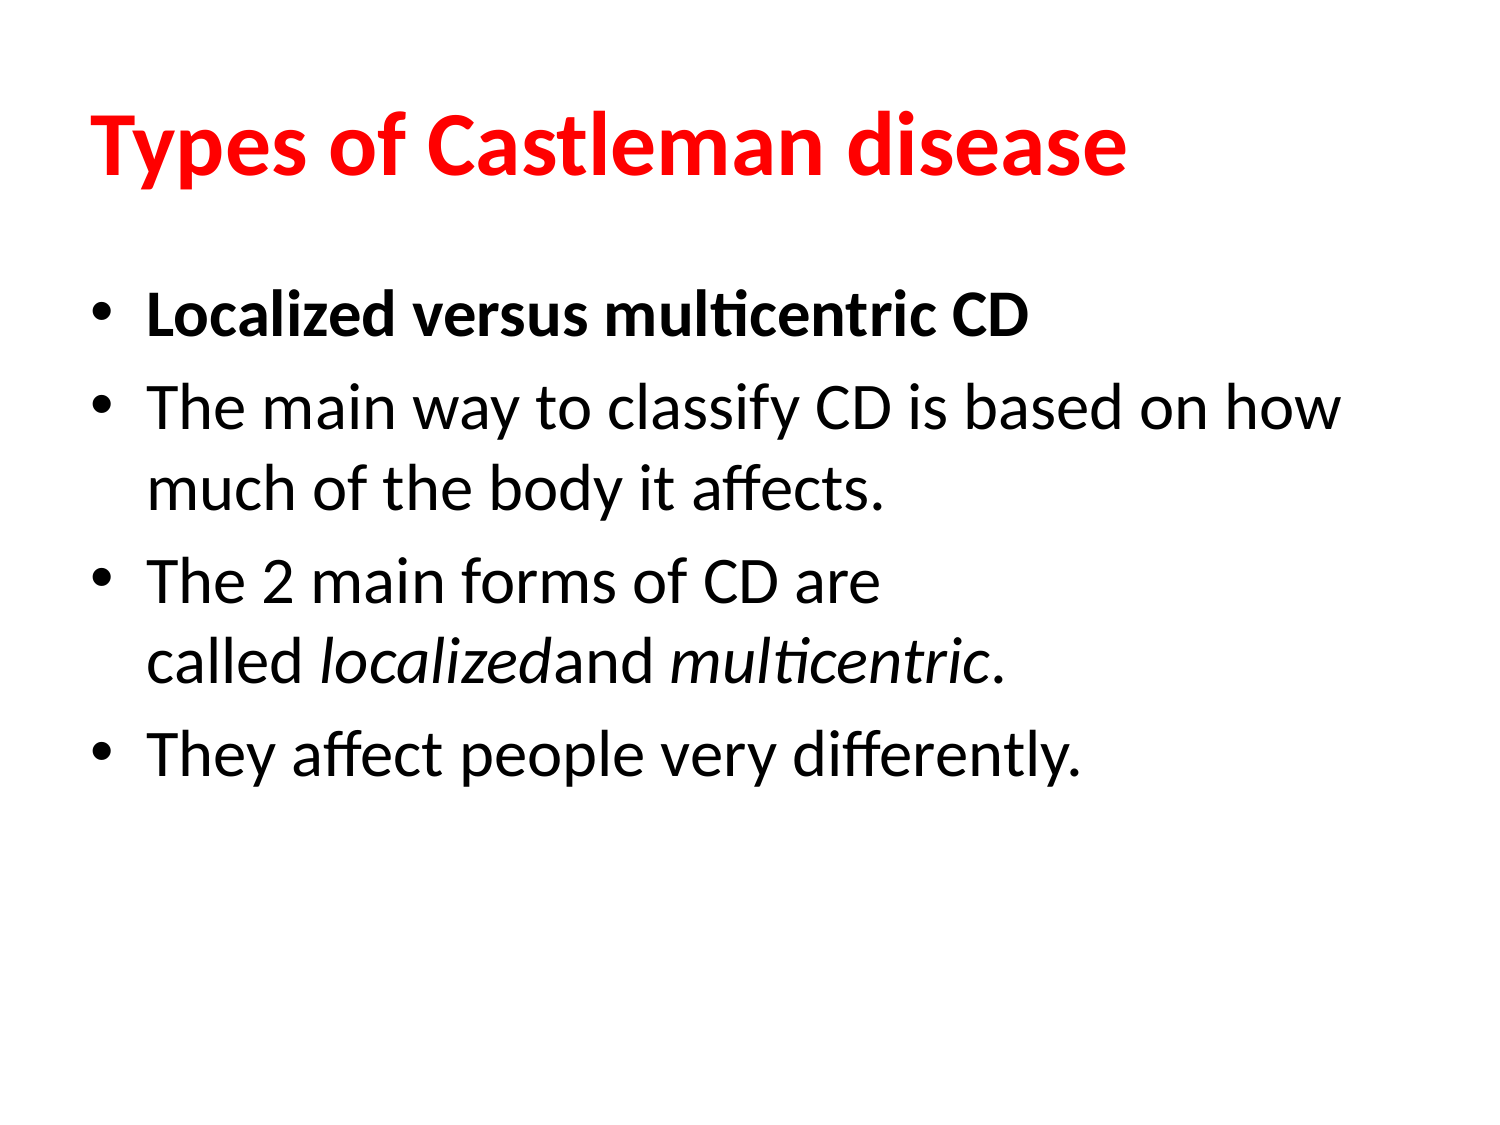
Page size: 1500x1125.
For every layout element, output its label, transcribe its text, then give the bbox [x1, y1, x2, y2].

list Localized versus multicentric CD The main way to classify CD is based on how much of the body it affects. The 2 main forms of CD are called localizedand multicentric. They affect people very differently. [75, 262, 1425, 1005]
title Types of Castleman disease [75, 45, 1425, 233]
